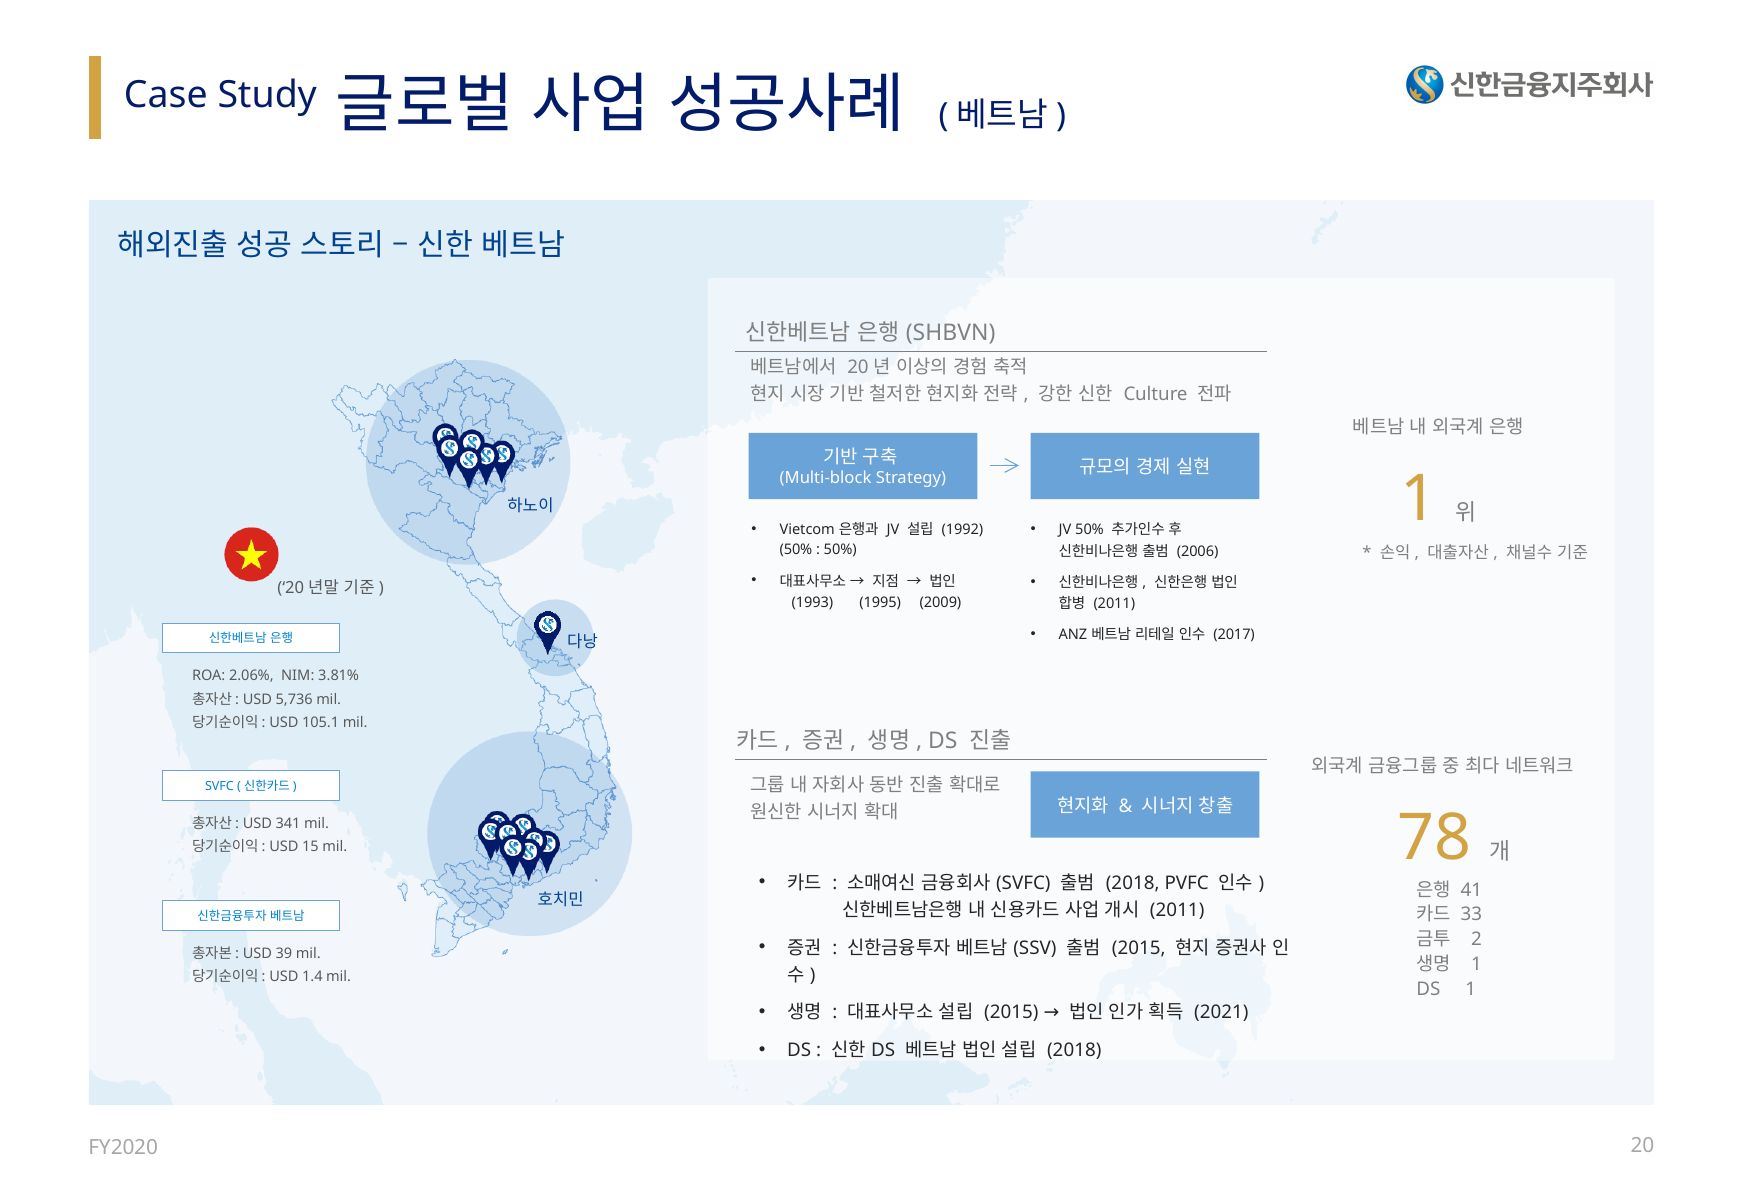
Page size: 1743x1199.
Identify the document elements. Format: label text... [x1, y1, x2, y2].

title Case Study 글로벌 사업 성공사례 (베트남) [108, 50, 1389, 160]
slide_number 20 [1535, 1124, 1670, 1167]
footer FY2020 [73, 1124, 281, 1167]
picture [88, 200, 1654, 1105]
picture [1403, 61, 1655, 105]
